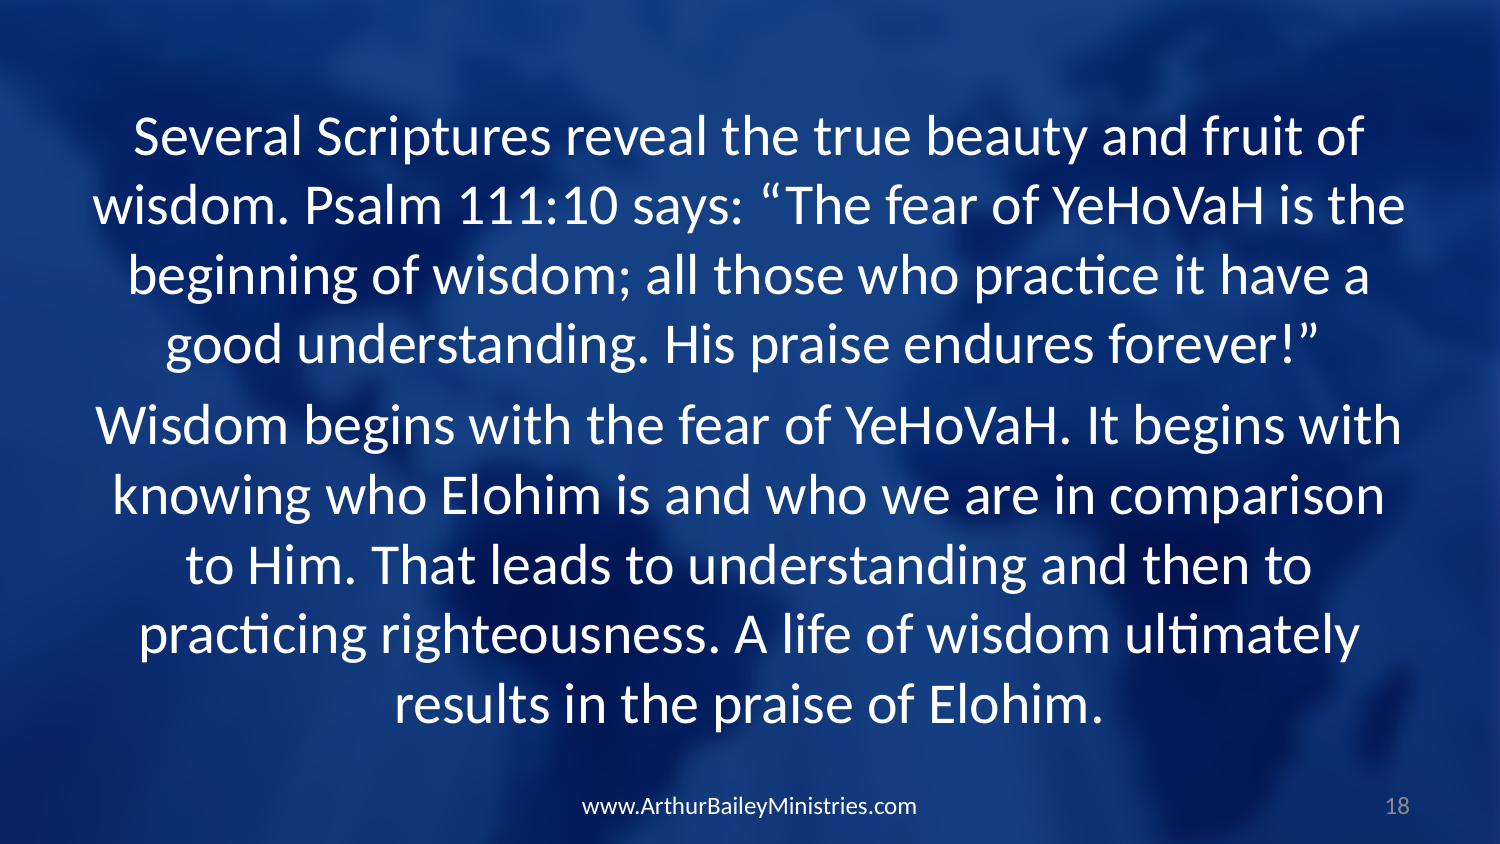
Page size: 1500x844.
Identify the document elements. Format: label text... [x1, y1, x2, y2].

picture [0, 0, 1500, 844]
footer www.ArthurBaileyMinistries.com [512, 782, 988, 827]
list Several Scriptures reveal the true beauty and fruit of wisdom. Psalm 111:10 says: “The fear of YeHoVaH is the beginning of wisdom; all those who practice it have a good understanding. His praise endures forever!” Wisdom begins with the fear of YeHoVaH. It begins with knowing who Elohim is and who we are in comparison to Him. That leads to understanding and then to practicing righteousness. A life of wisdom ultimately results in the praise of Elohim. [75, 89, 1425, 754]
slide_number 18 [1074, 782, 1425, 827]
